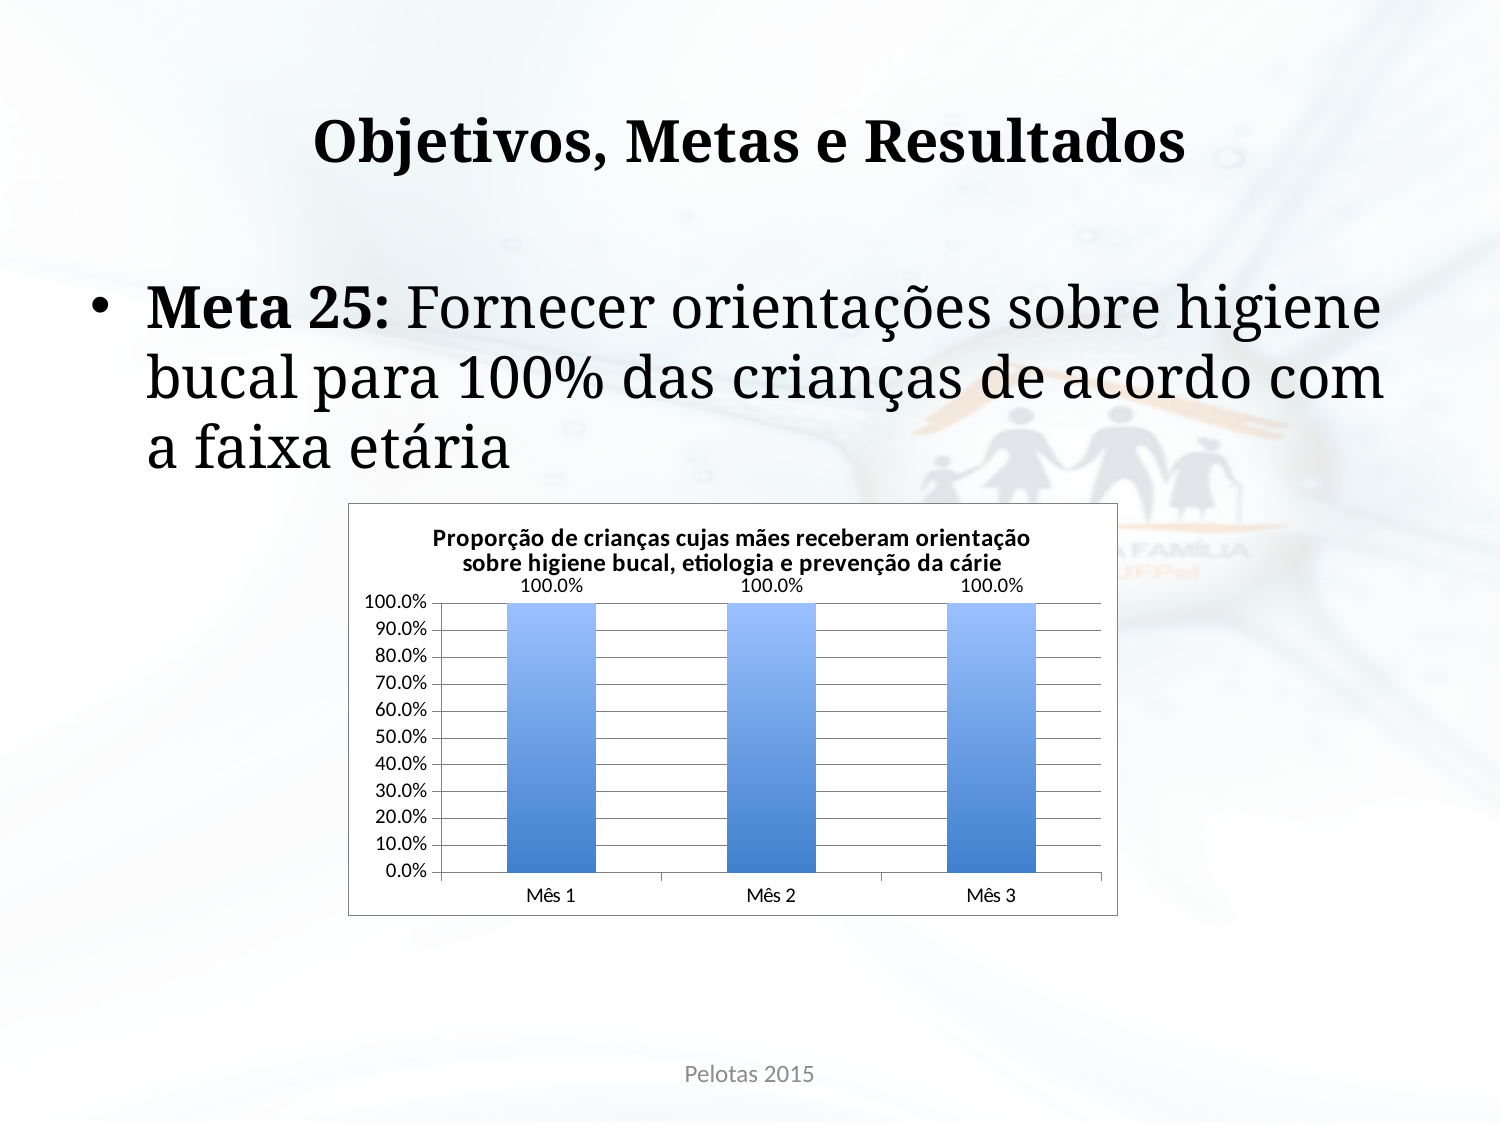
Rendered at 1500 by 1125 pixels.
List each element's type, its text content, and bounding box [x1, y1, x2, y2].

title Objetivos, Metas e Resultados [75, 45, 1425, 233]
list Meta 25: Fornecer orientações sobre higiene bucal para 100% das crianças de acordo com a faixa etária [75, 262, 1425, 1005]
chart [348, 503, 1118, 917]
footer Pelotas 2015 [512, 1042, 988, 1103]
